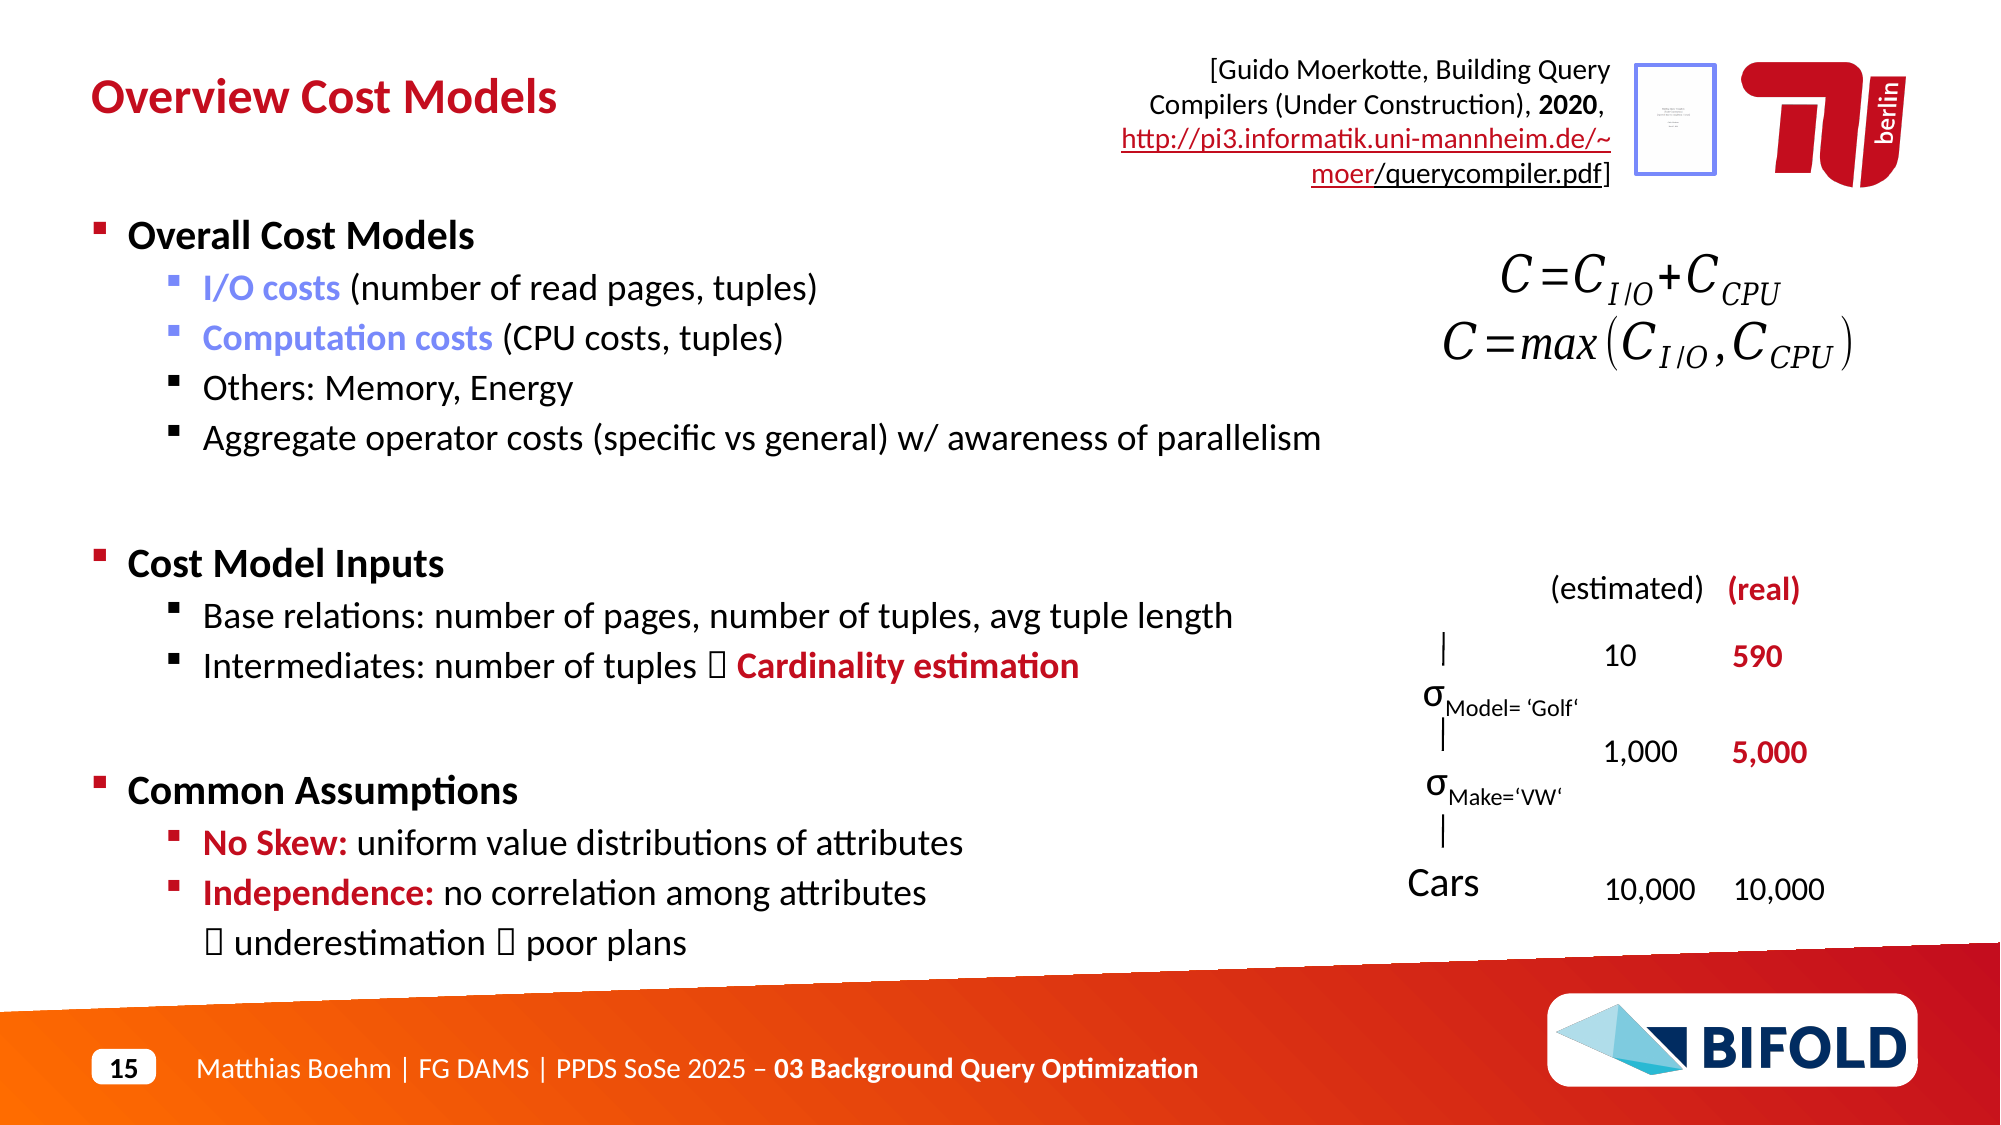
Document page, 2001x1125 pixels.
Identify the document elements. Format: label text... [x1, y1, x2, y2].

text_box 5,000 [1717, 722, 1857, 778]
picture [1637, 66, 1713, 172]
text_box 10,000 [1588, 859, 1718, 914]
text_box σMake=‘VW‘ [1411, 746, 1674, 818]
list Overall Cost Models I/O costs (number of read pages, tuples) Computation costs (CPU costs, tuples) Others: Memory, Energy Aggregate operator costs (specific vs general) w/ awareness of parallelism Cost Model Inputs Base relations: number of pages, number of tuples, avg tuple length Intermediates: number of tuples  Cardinality estimation Common Assumptions No Skew: uniform value distributions of attributes Independence: no correlation among attributes  underestimation  poor plans [90, 208, 1908, 948]
text_box [Guido Moerkotte, Building Query Compilers (Under Construction), 2020, http://pi3.informatik.uni-mannheim.de/ ~moer/querycompiler.pdf] [1093, 42, 1612, 198]
list Overview Cost Models [91, 65, 1093, 183]
text_box 10,000 [1718, 859, 1858, 915]
text_box σModel= ‘Golf‘ [1408, 657, 1657, 729]
text_box 1,000 [1587, 722, 1717, 777]
text_box Cars [1369, 847, 1518, 912]
text_box (real) [1679, 559, 1850, 615]
picture [1741, 62, 1906, 188]
text_box 590 [1717, 626, 1857, 682]
picture [1556, 1004, 1906, 1075]
text_box 10 [1588, 626, 1717, 681]
text_box (estimated) [1531, 559, 1679, 614]
